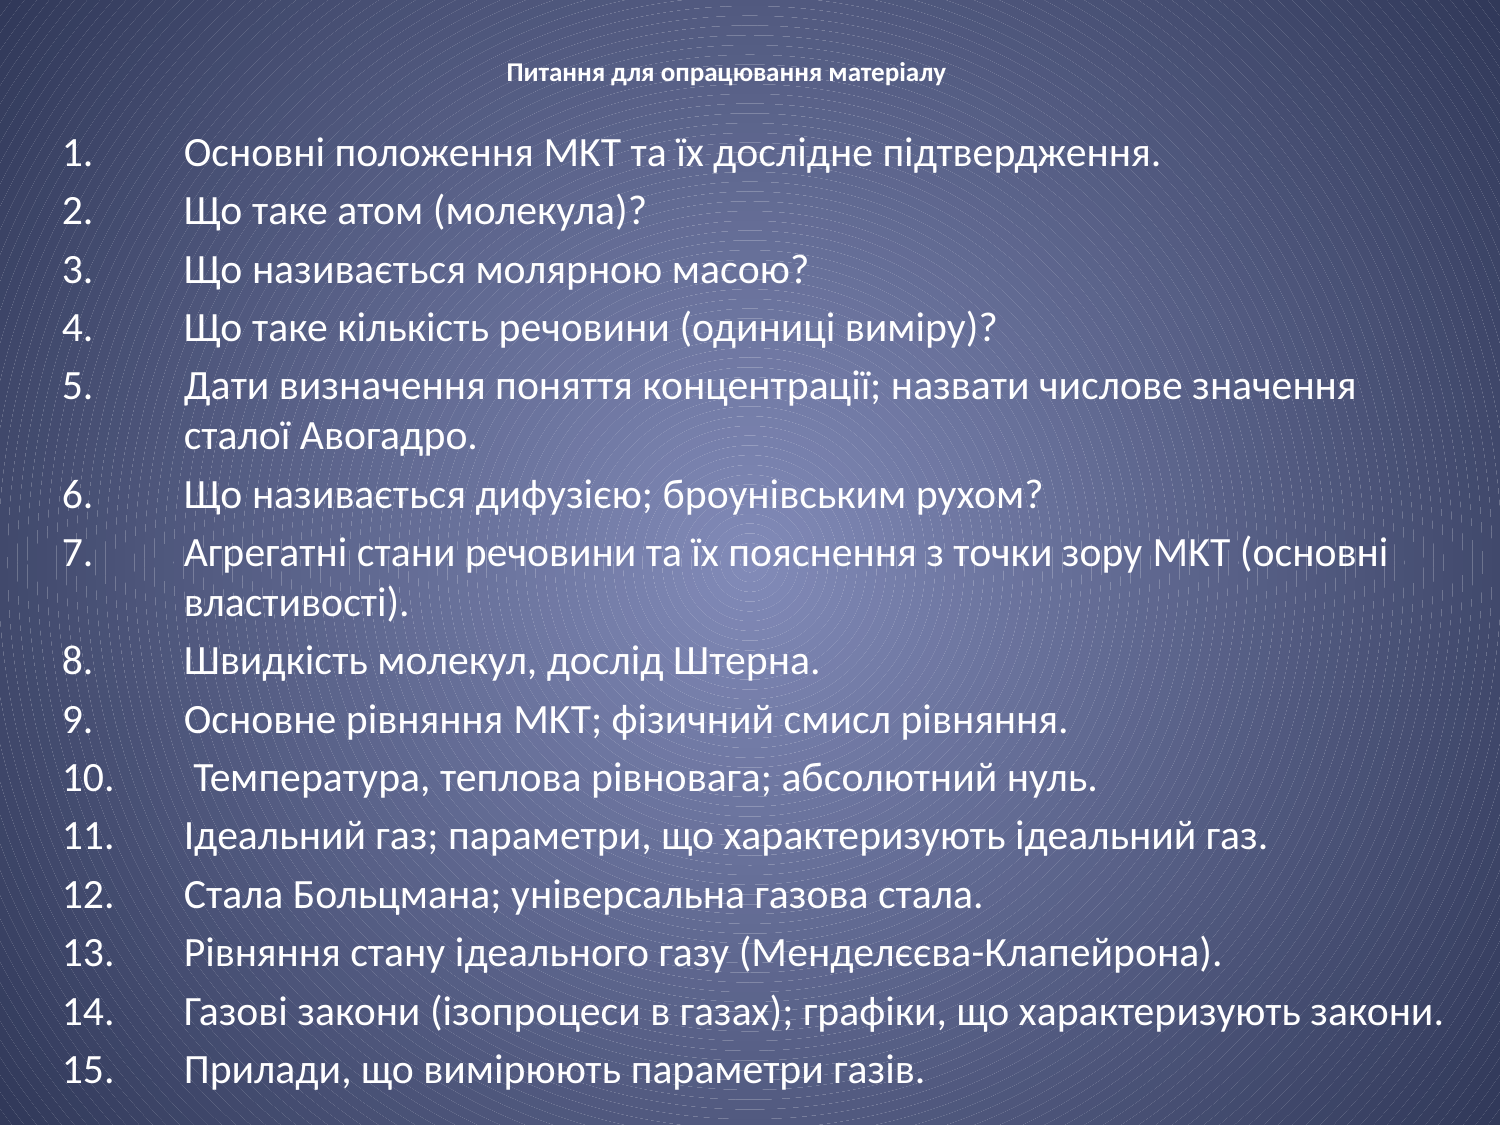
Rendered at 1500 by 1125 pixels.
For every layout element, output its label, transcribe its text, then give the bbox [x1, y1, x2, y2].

list Основні положення MKT та їх дослідне підтвердження. Що таке атом (молекула)? Що називається молярною масою? Що таке кількість речовини (одиниці виміру)? Дати визначення поняття концентрації; назвати числове значення сталої Авогадро. Що називається дифузією; броунівським рухом? Агрегатні стани речовини та їх пояснення з точки зору MKT (основні властивості). Швидкість молекул, дослід Штерна. Основне рівняння MKT; фізичний смисл рівняння. Температура, теплова рівновага; абсолютний нуль. Ідеальний газ; параметри, що характеризують ідеальний газ. Стала Больцмана; універсальна газова стала. Рівняння стану ідеального газу (Менделєєва-Клапейрона). Газові закони (ізопроцеси в газах); графіки, що характеризують закони. Прилади, що вимірюють параметри газів. [46, 117, 1472, 985]
title Питання для опрацювання матеріалу [93, 0, 1360, 117]
